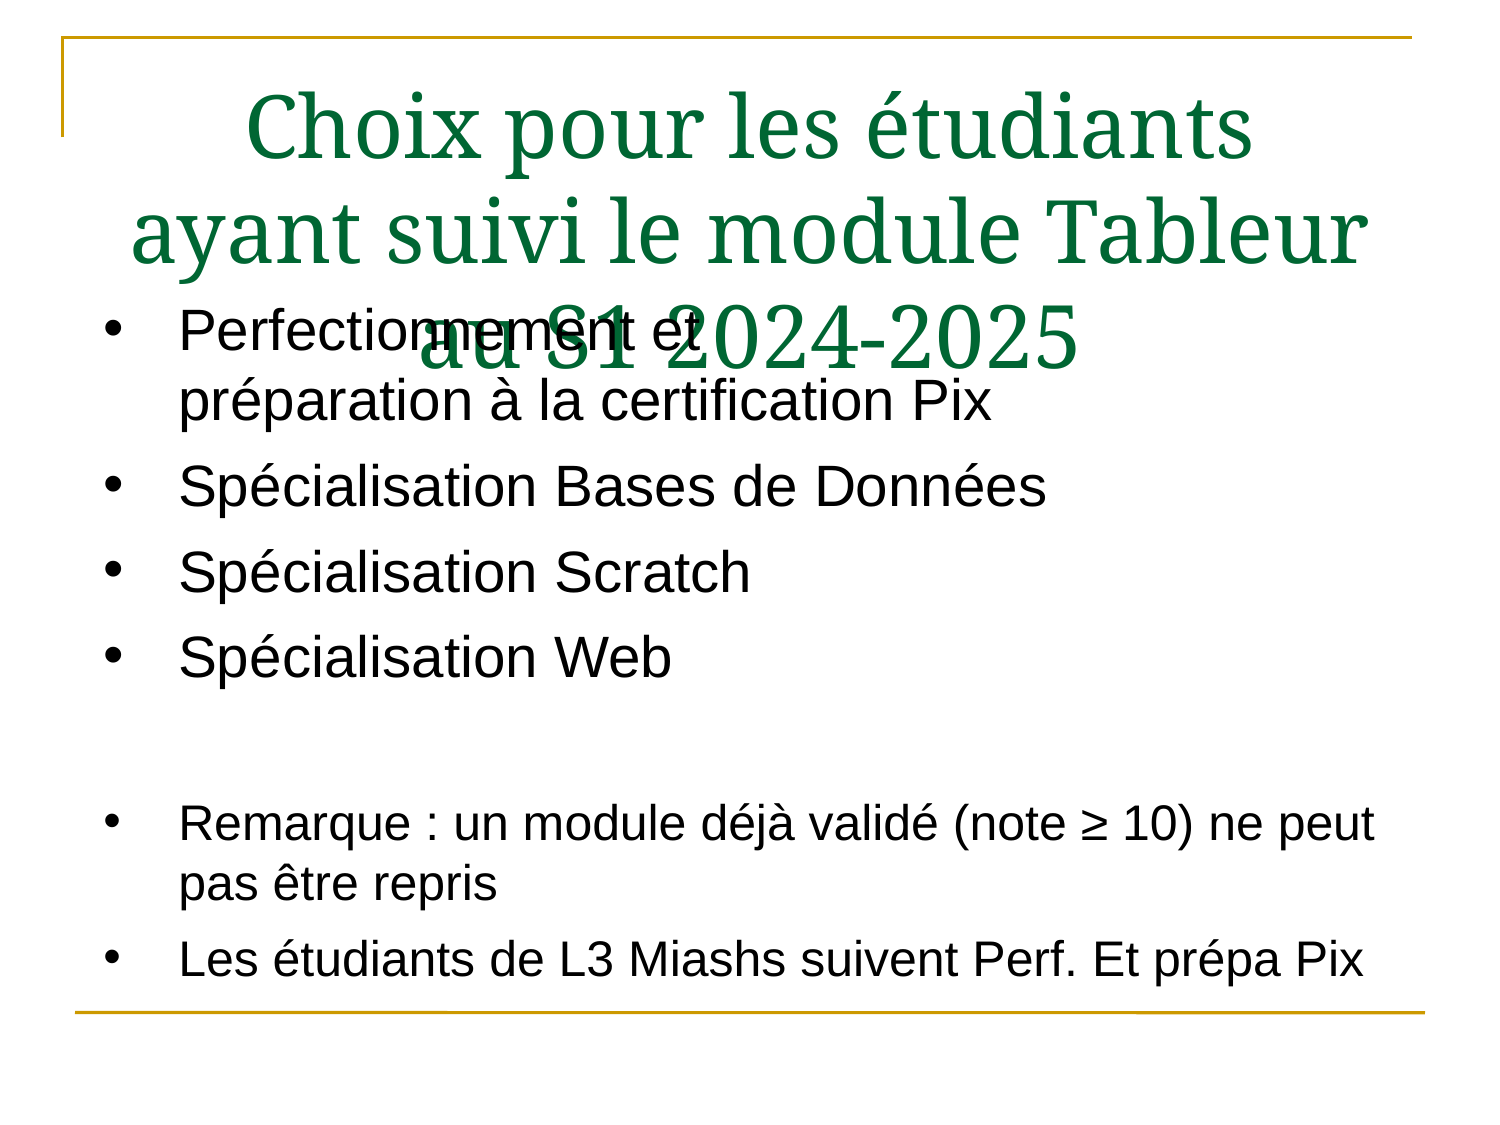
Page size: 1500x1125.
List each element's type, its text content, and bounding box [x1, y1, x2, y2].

title Choix pour les étudiants ayant suivi le module Tableur au S1 2024-2025 [112, 63, 1388, 284]
subtitle Perfectionnement et préparation à la certification Pix Spécialisation Bases de Données Spécialisation Scratch Spécialisation Web Remarque : un module déjà validé (note ≥ 10) ne peut pas être repris Les étudiants de L3 Miashs suivent Perf. Et prépa Pix [88, 284, 1412, 841]
